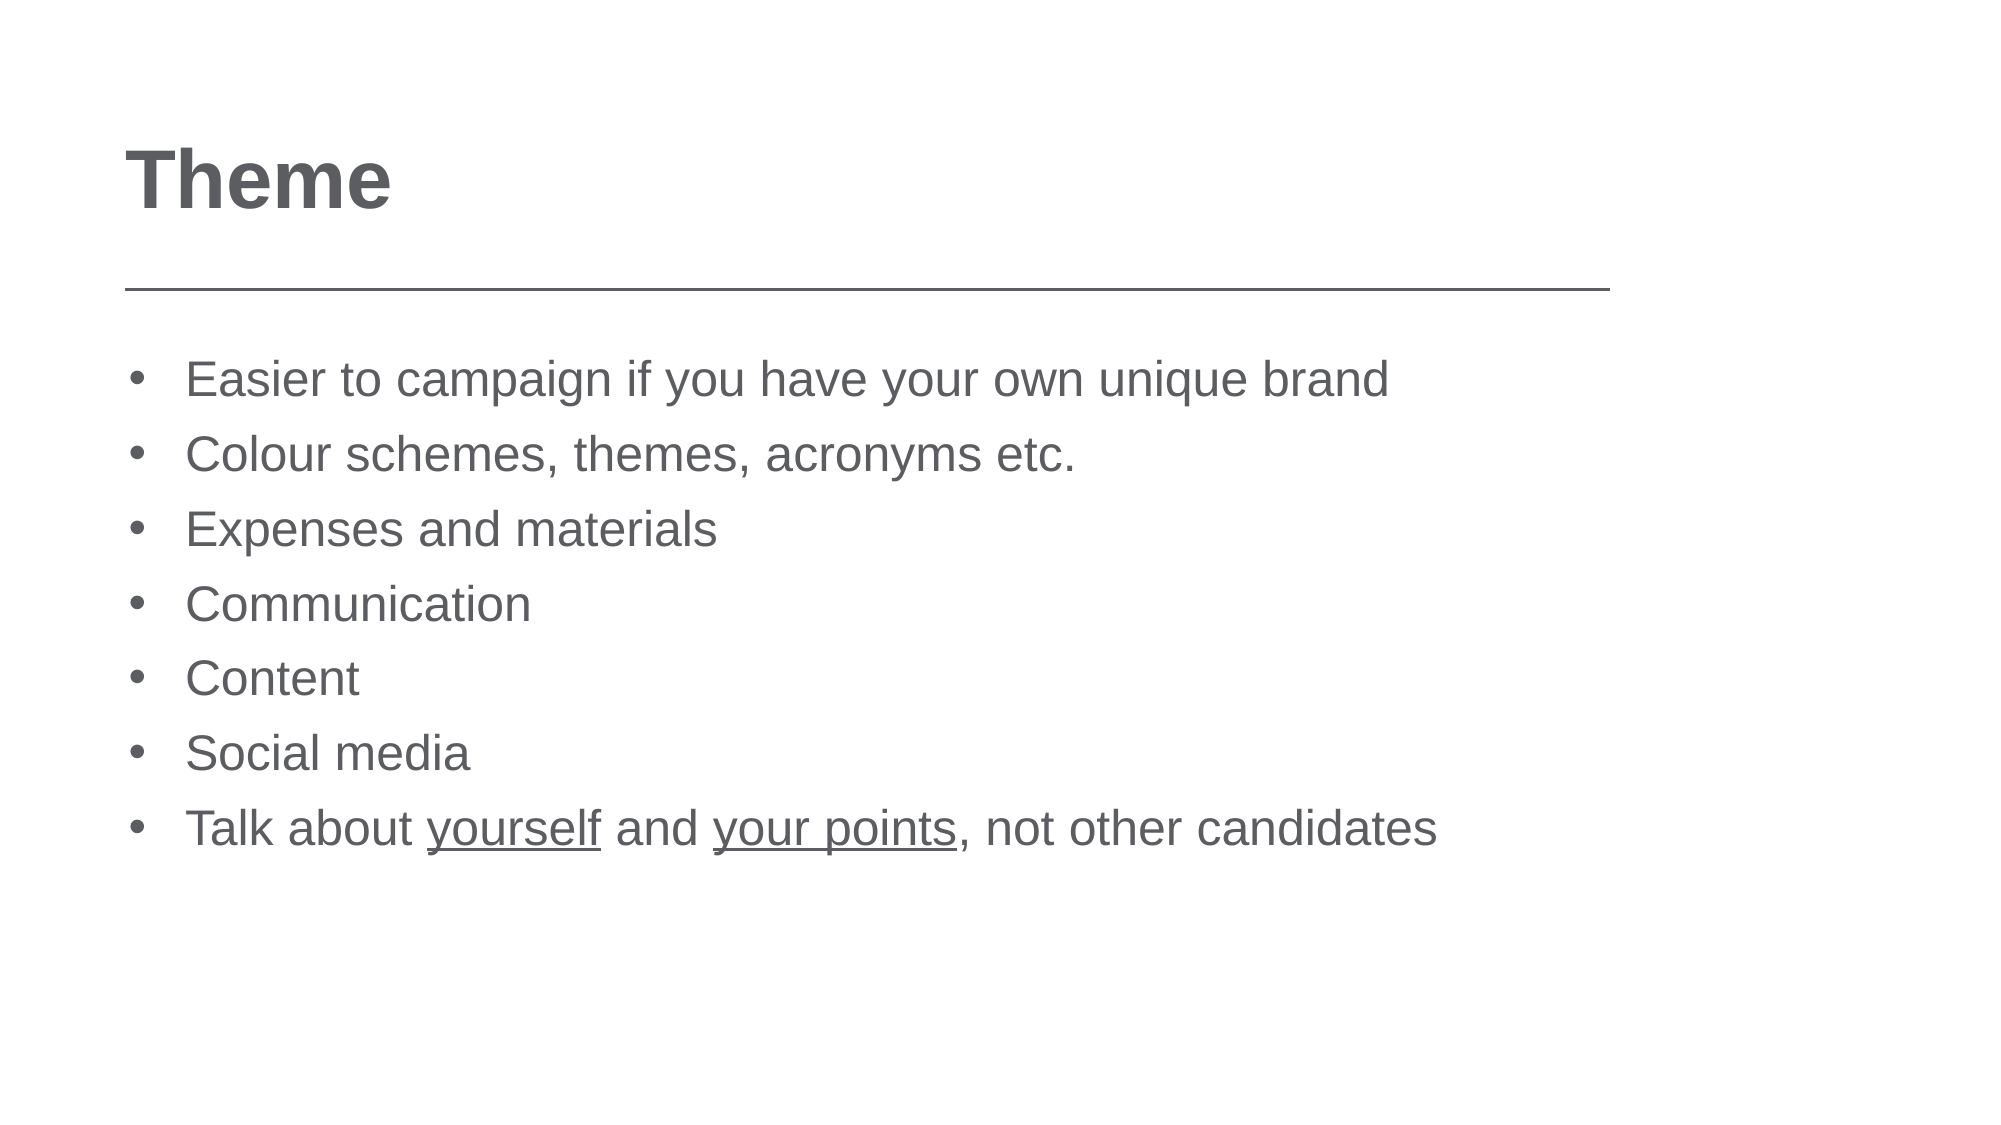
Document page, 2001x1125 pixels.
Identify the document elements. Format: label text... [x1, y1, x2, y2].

text_box Easier to campaign if you have your own unique brand Colour schemes, themes, acronyms etc. Expenses and materials Communication Content Social media Talk about yourself and your points, not other candidates [113, 345, 1731, 982]
text_box Theme [110, 68, 1611, 234]
